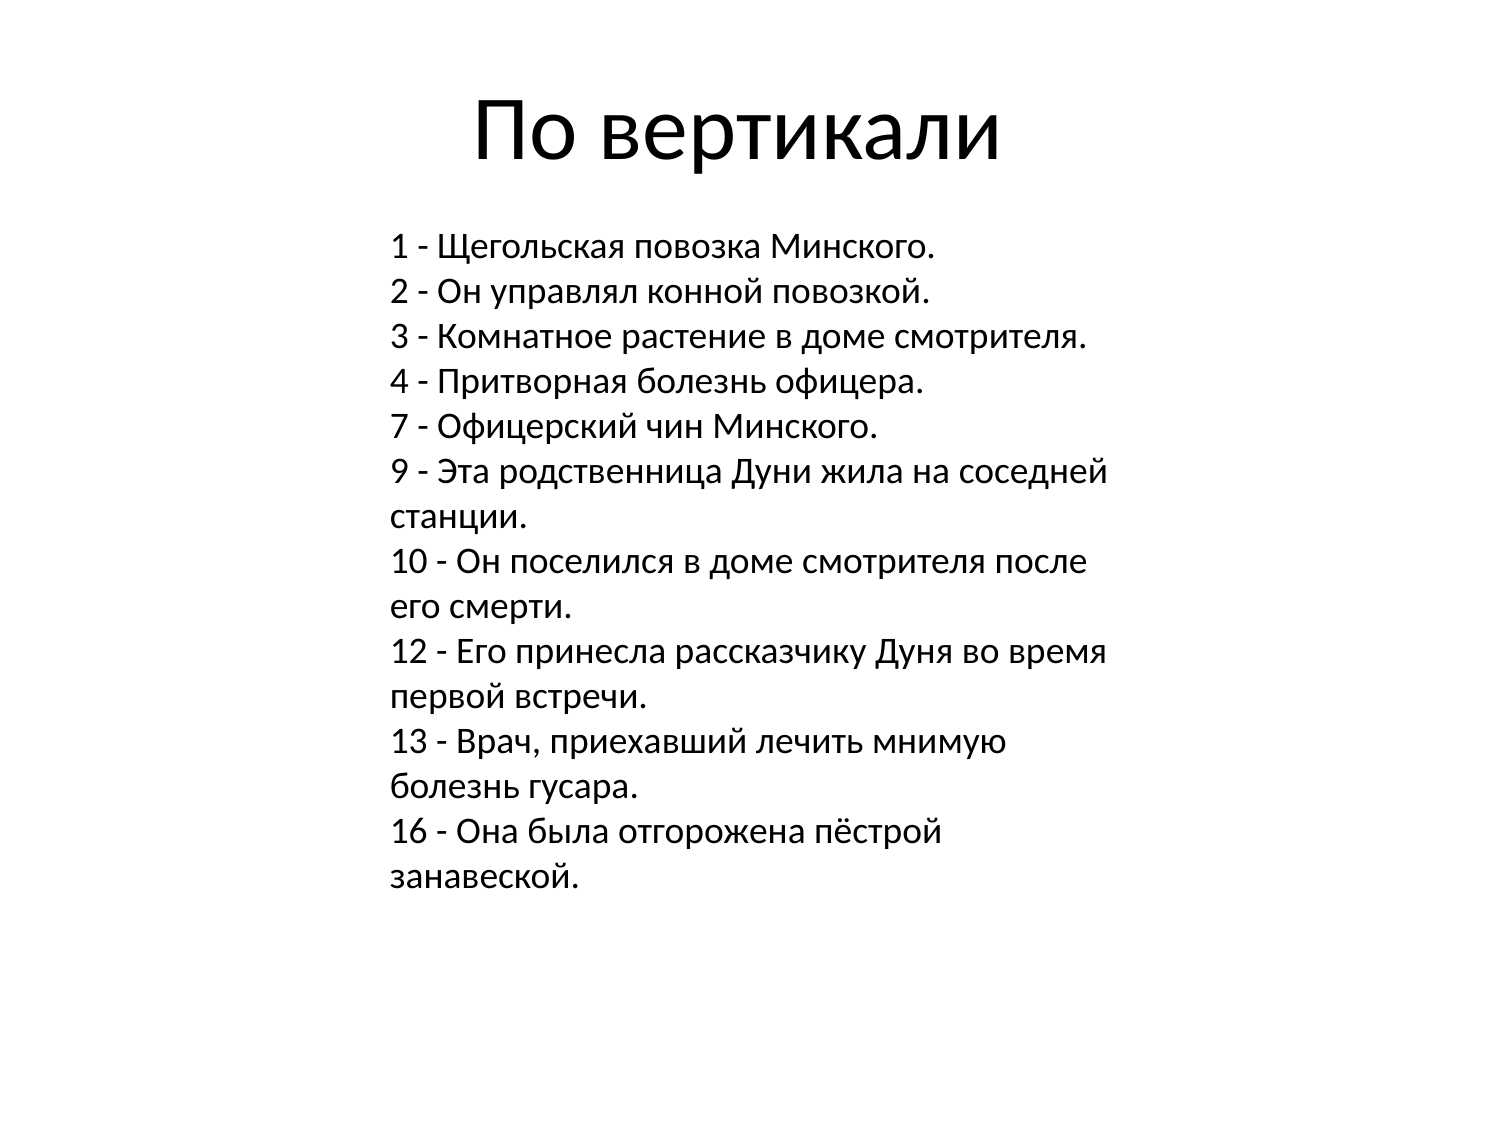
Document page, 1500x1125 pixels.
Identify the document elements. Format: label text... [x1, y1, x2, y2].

text_box 1 - Щегольская повозка Минского. 2 - Он управлял конной повозкой. 3 - Комнатное растение в доме смотрителя. 4 - Притворная болезнь офицера. 7 - Офицерский чин Минского. 9 - Эта родственница Дуни жила на соседней станции. 10 - Он поселился в доме смотрителя после его смерти. 12 - Его принесла рассказчику Дуня во время первой встречи. 13 - Врач, приехавший лечить мнимую болезнь гусара. 16 - Она была отгорожена пёстрой занавеской. [374, 214, 1125, 904]
title По вертикали [100, 2, 1376, 244]
